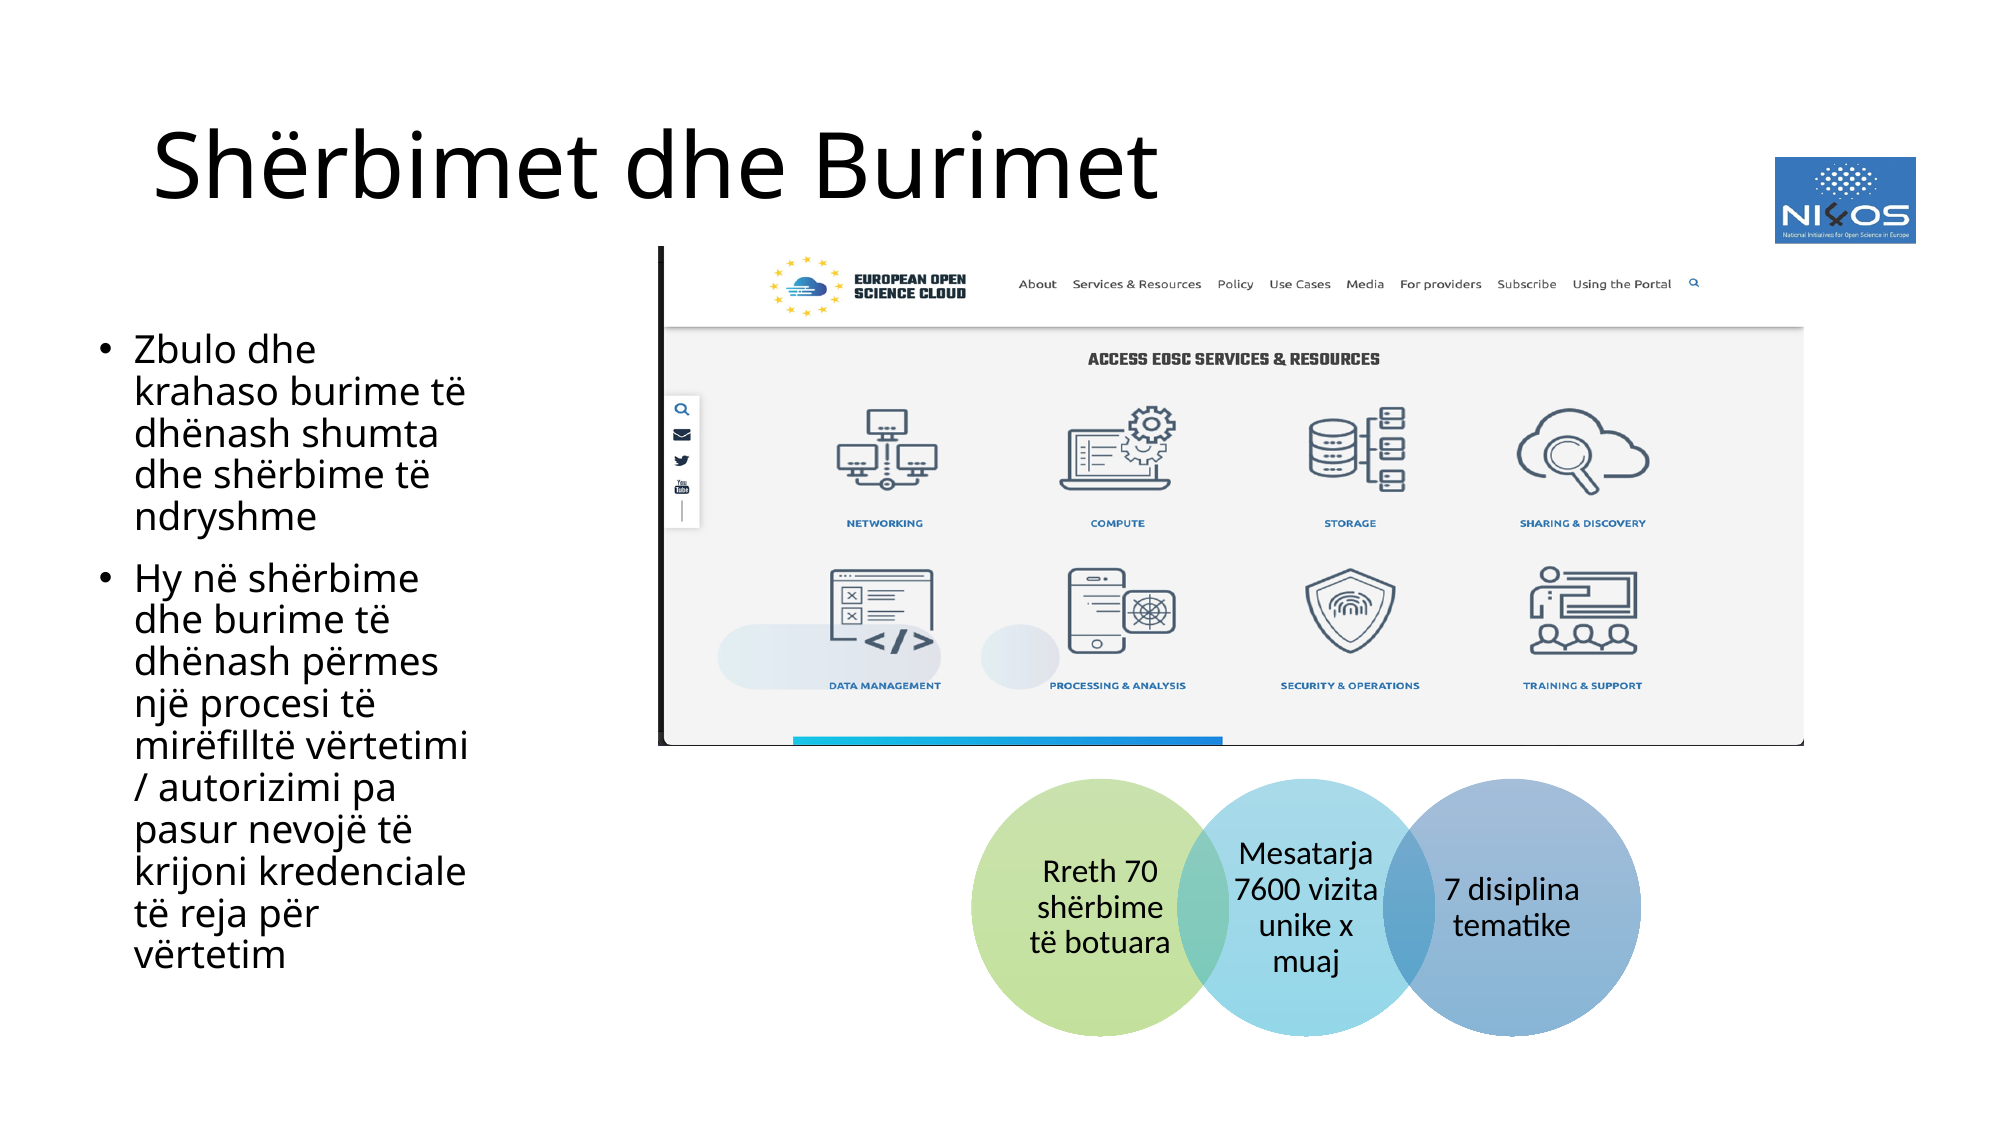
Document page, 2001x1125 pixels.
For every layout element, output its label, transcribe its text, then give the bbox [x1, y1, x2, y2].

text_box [971, 673, 1642, 1125]
title Shërbimet dhe Burimet [137, 59, 1863, 278]
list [657, 157, 1916, 746]
text_box Zbulo dhe krahaso burime të dhënash shumta dhe shërbime të ndryshme Hy në shërbime dhe burime të dhënash përmes një procesi të mirëfilltë vërtetimi / autorizimi pa pasur nevojë të krijoni kredenciale të reja për vërtetim [83, 322, 488, 1003]
